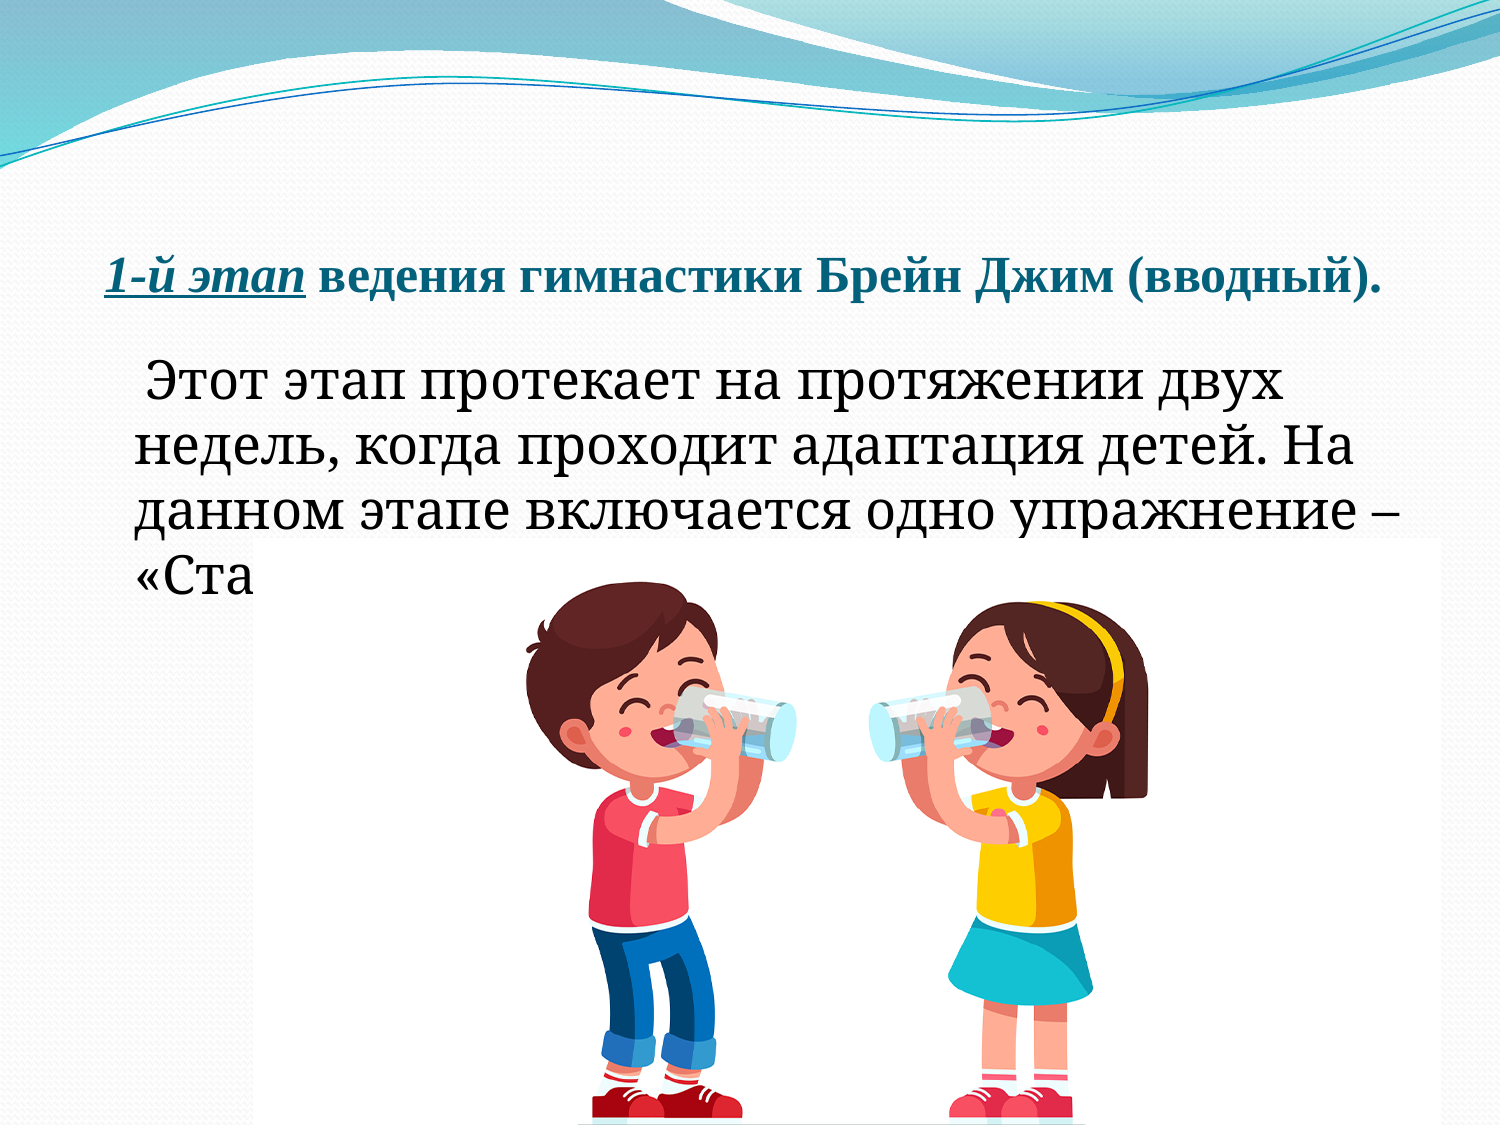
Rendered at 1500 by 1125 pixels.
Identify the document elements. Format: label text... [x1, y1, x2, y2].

title 1-й этап ведения гимнастики Брейн Джим (вводный). [75, 115, 1425, 303]
picture [253, 538, 1442, 1125]
list Этот этап протекает на протяжении двух недель, когда проходит адаптация детей. На данном этапе включается одно упражнение – «Стакан воды». [75, 338, 1425, 1038]
